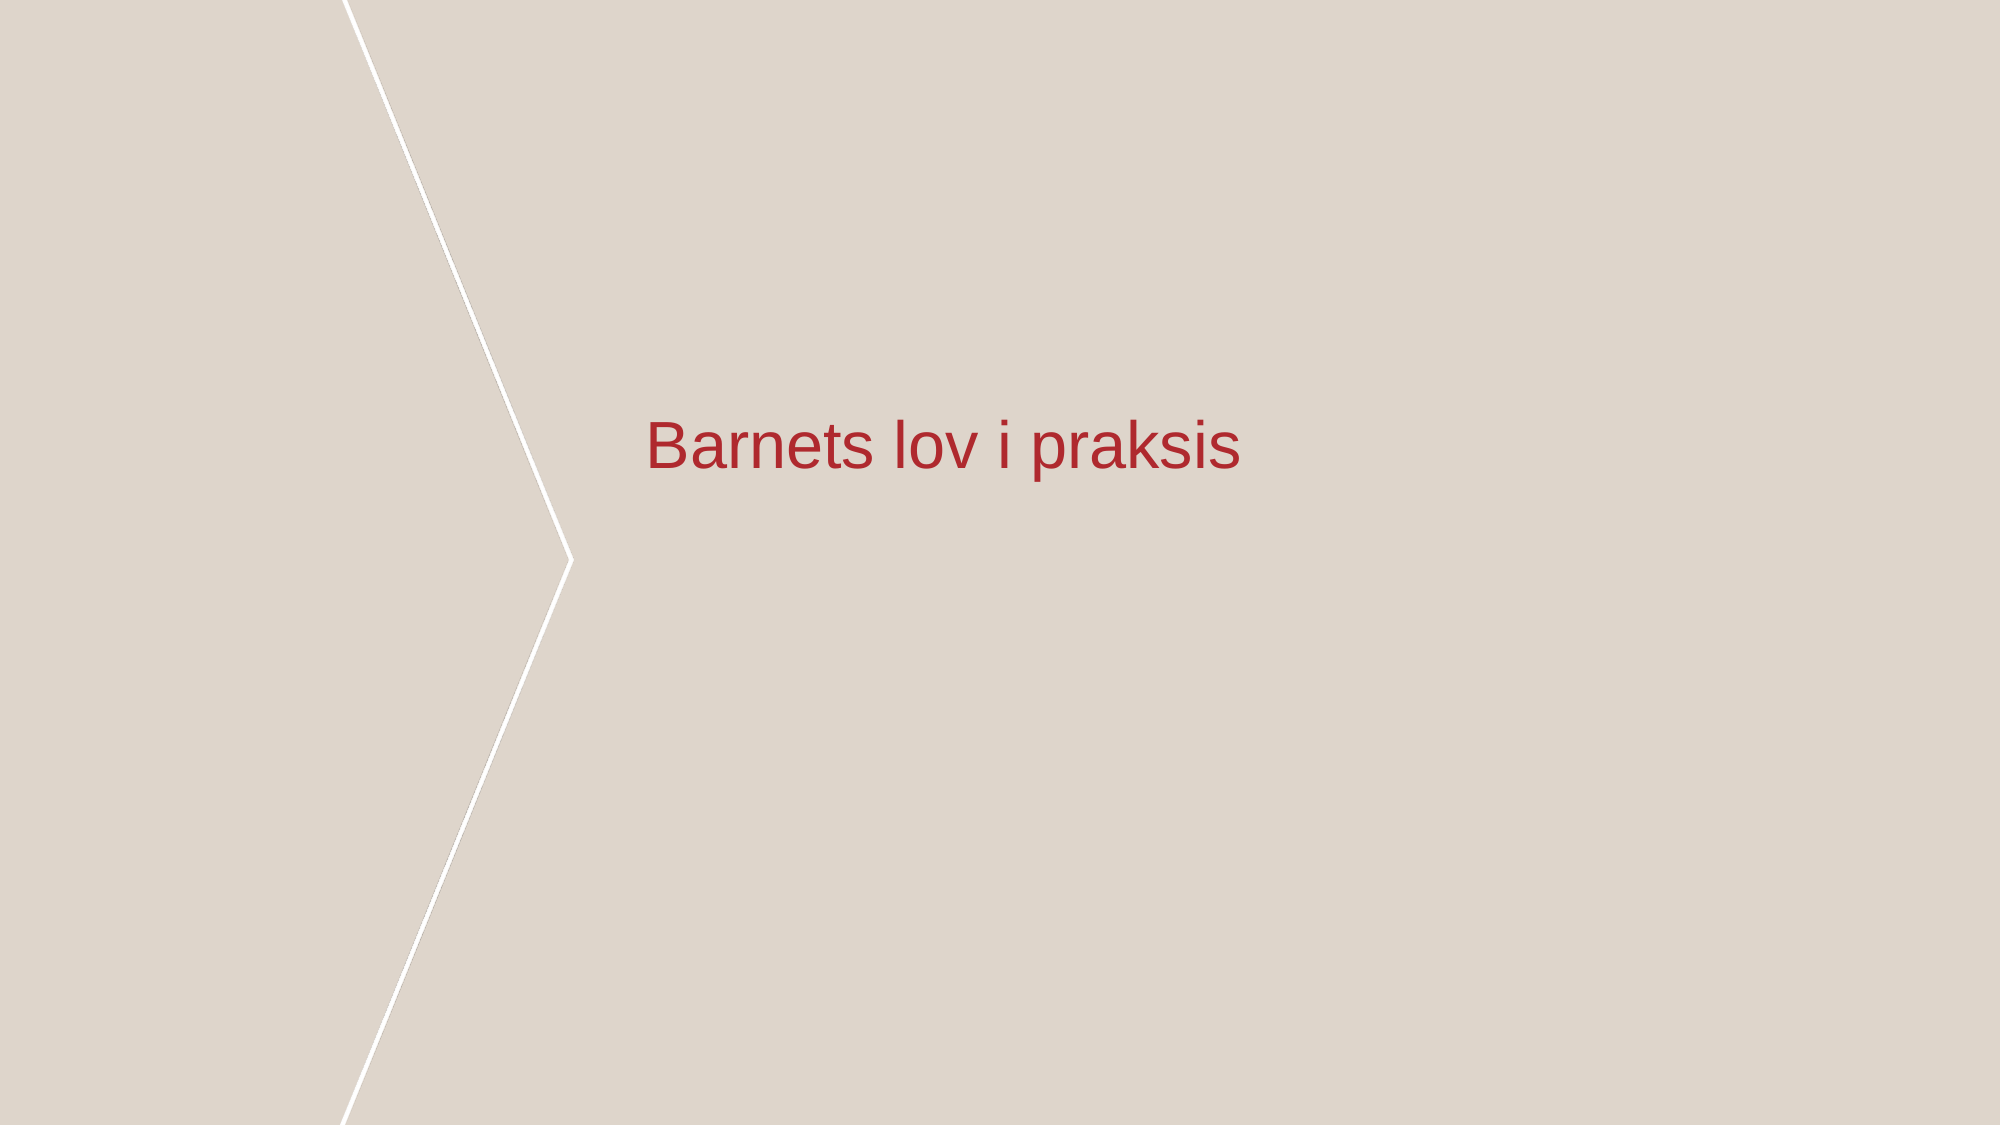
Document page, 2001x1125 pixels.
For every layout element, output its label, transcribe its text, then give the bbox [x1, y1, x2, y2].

title Barnets lov i praksis [645, 420, 1934, 625]
picture [338, 0, 575, 1125]
